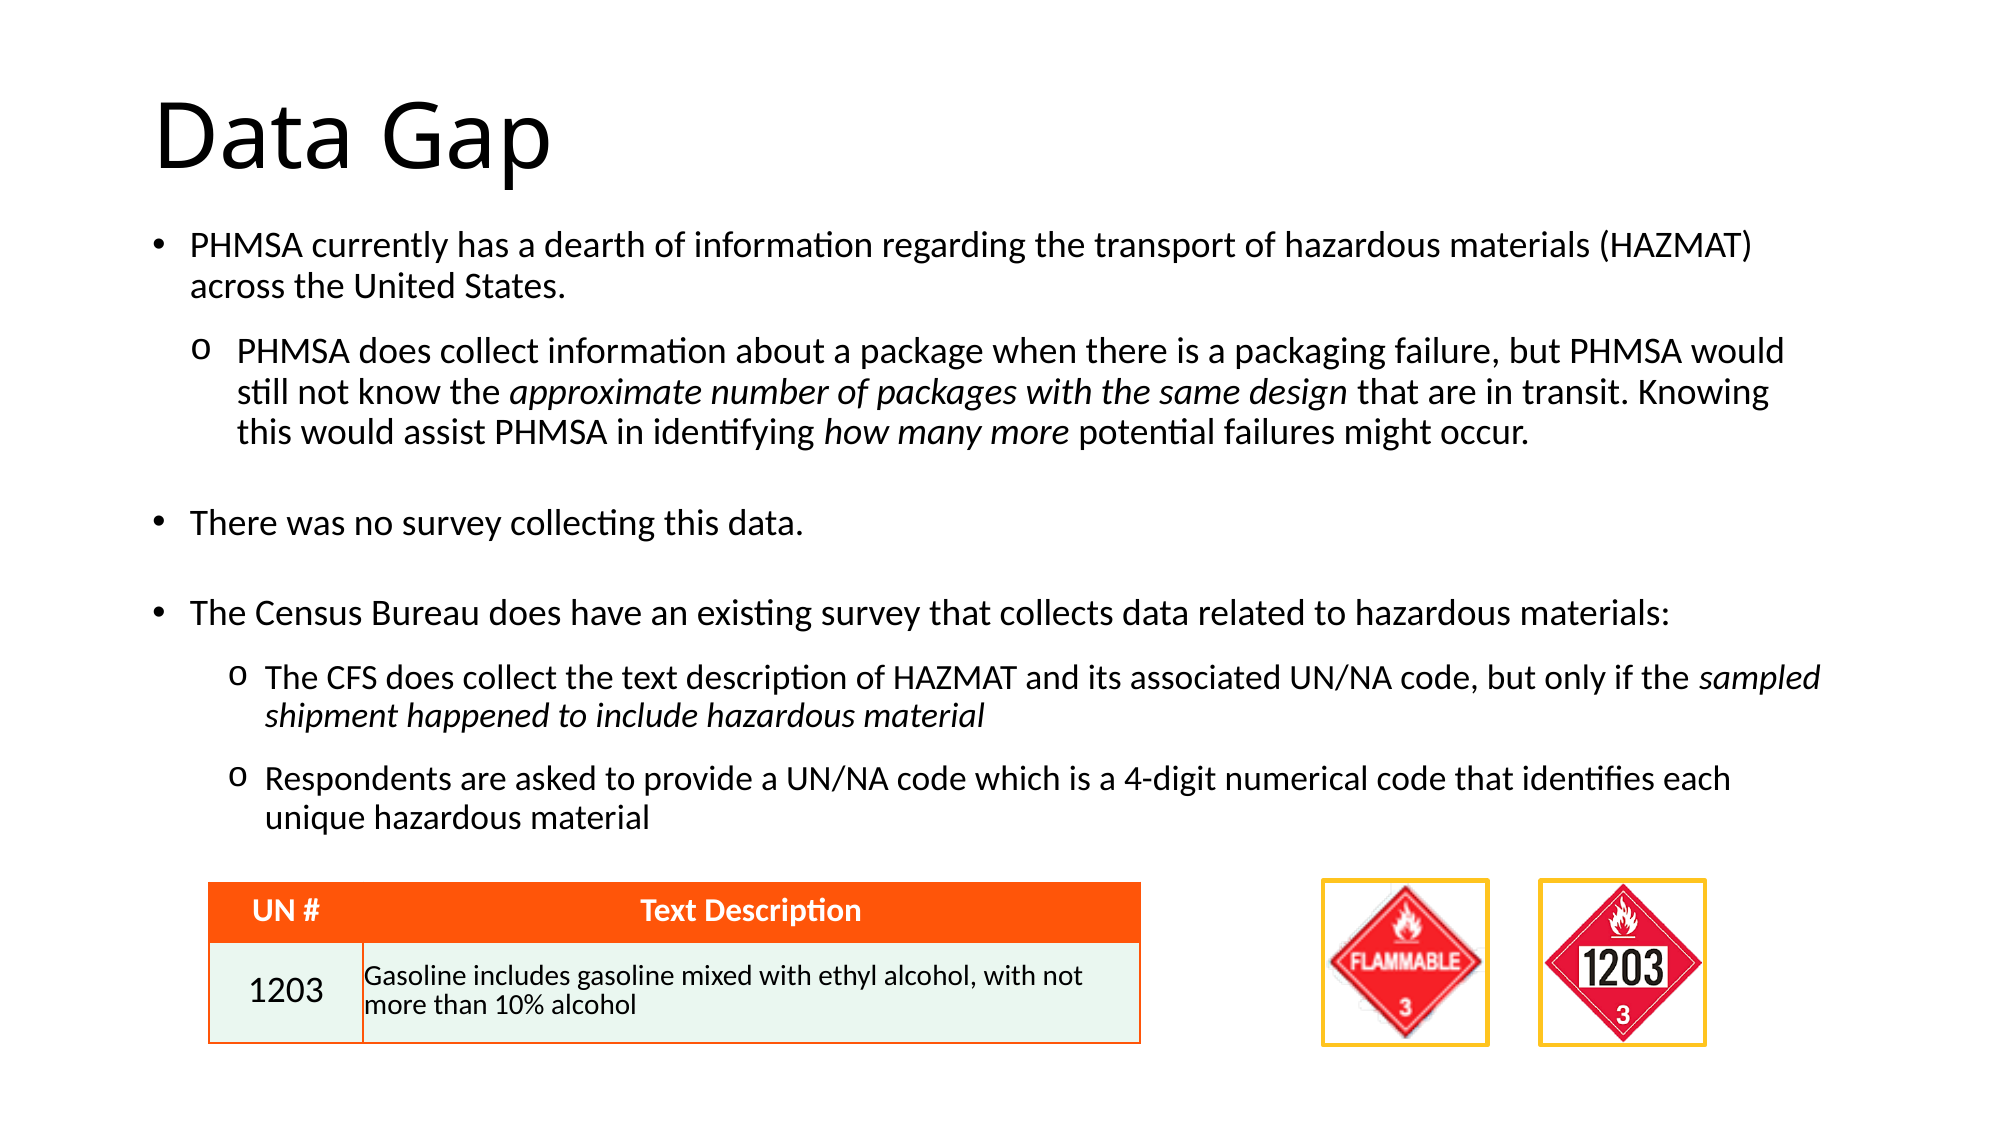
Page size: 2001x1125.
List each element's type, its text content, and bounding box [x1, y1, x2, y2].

table_cell 1203 [210, 943, 362, 1042]
table_header UN # [210, 883, 362, 941]
table_header Text Description [364, 883, 1139, 941]
slide_number 5 [1412, 1042, 1863, 1103]
picture [1542, 882, 1703, 1043]
title Data Gap [137, 59, 1863, 218]
list PHMSA currently has a dearth of information regarding the transport of hazardous materials (HAZMAT) across the United States. PHMSA does collect information about a package when there is a packaging failure, but PHMSA would still not know the approximate number of packages with the same design that are in transit. Knowing this would assist PHMSA in identifying how many more potential failures might occur. There was no survey collecting this data. The Census Bureau does have an existing survey that collects data related to hazardous materials: The CFS does collect the text description of HAZMAT and its associated UN/NA code, but only if the sampled shipment happened to include hazardous material Respondents are asked to provide a UN/NA code which is a 4-digit numerical code that identifies each unique hazardous material [137, 218, 1837, 1043]
table_cell Gasoline includes gasoline mixed with ethyl alcohol, with not more than 10% alcohol [364, 943, 1139, 1042]
picture [1325, 882, 1485, 1043]
